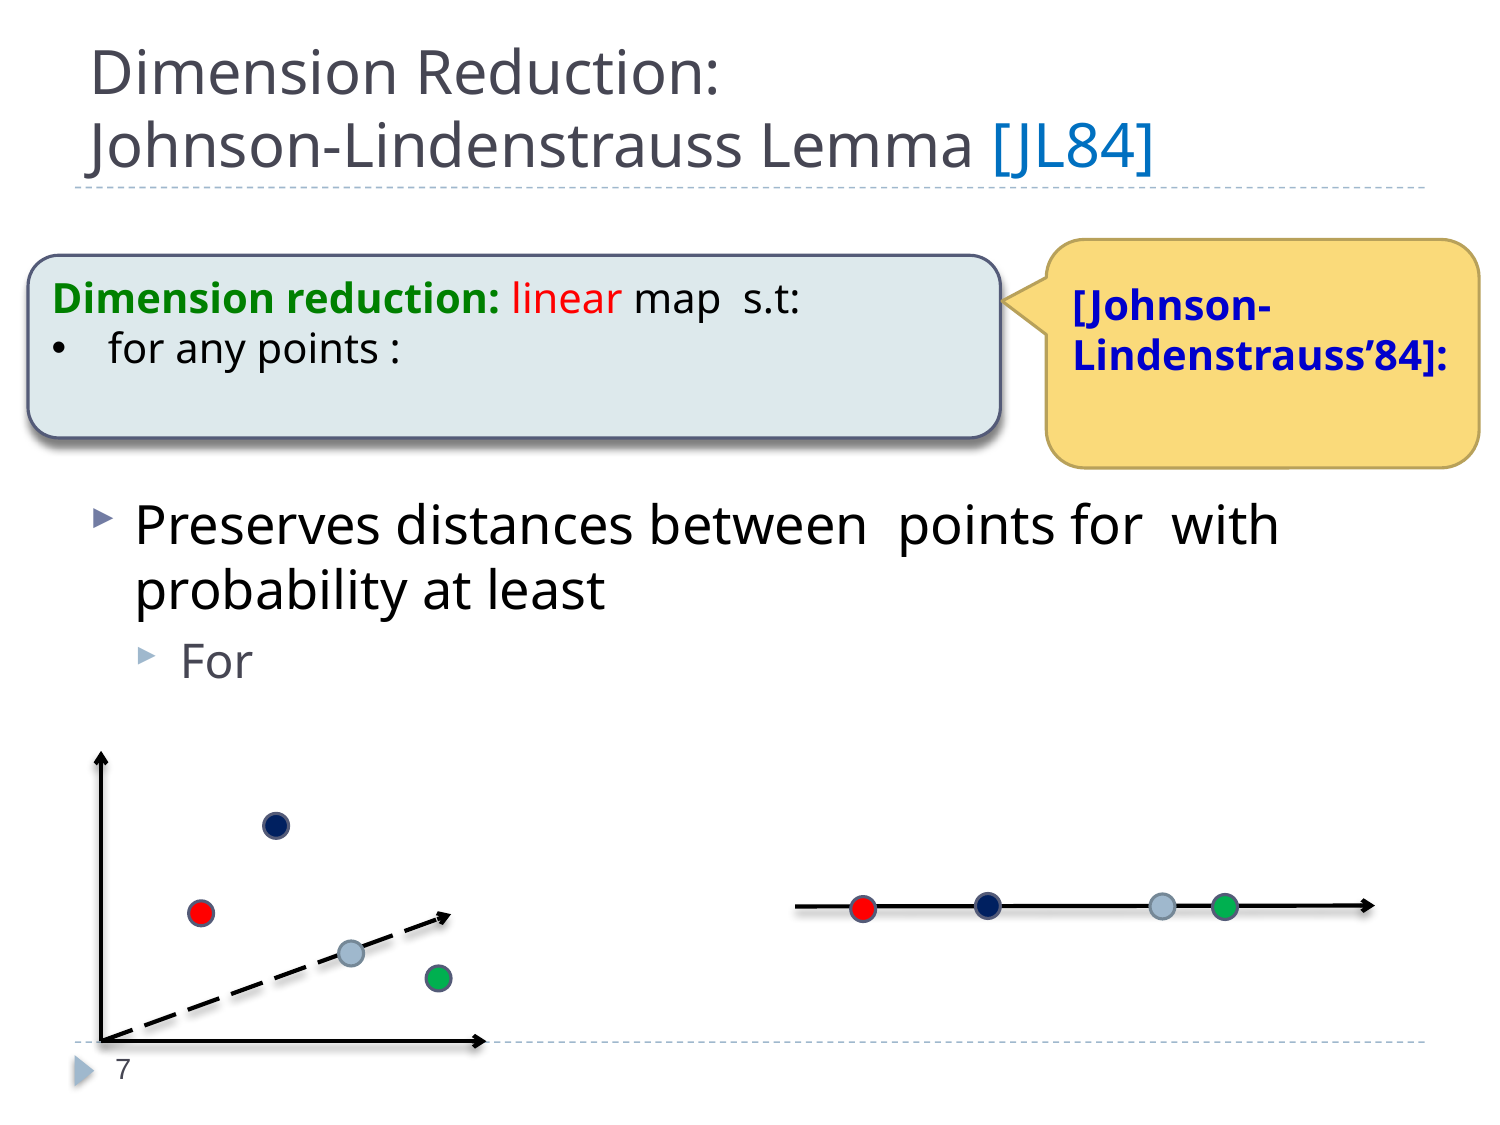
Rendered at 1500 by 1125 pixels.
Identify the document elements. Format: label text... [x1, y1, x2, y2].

title Dimension Reduction: Johnson-Lindenstrauss Lemma [JL84] [75, 24, 1425, 188]
text_box [262, 811, 291, 840]
text_box [849, 895, 877, 905]
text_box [100, 913, 452, 1042]
text_box [854, 920, 872, 924]
text_box [1211, 892, 1239, 905]
text_box [187, 899, 216, 913]
text_box [973, 891, 1002, 905]
text_box [1148, 892, 1177, 905]
slide_number 7 [100, 1055, 426, 1103]
